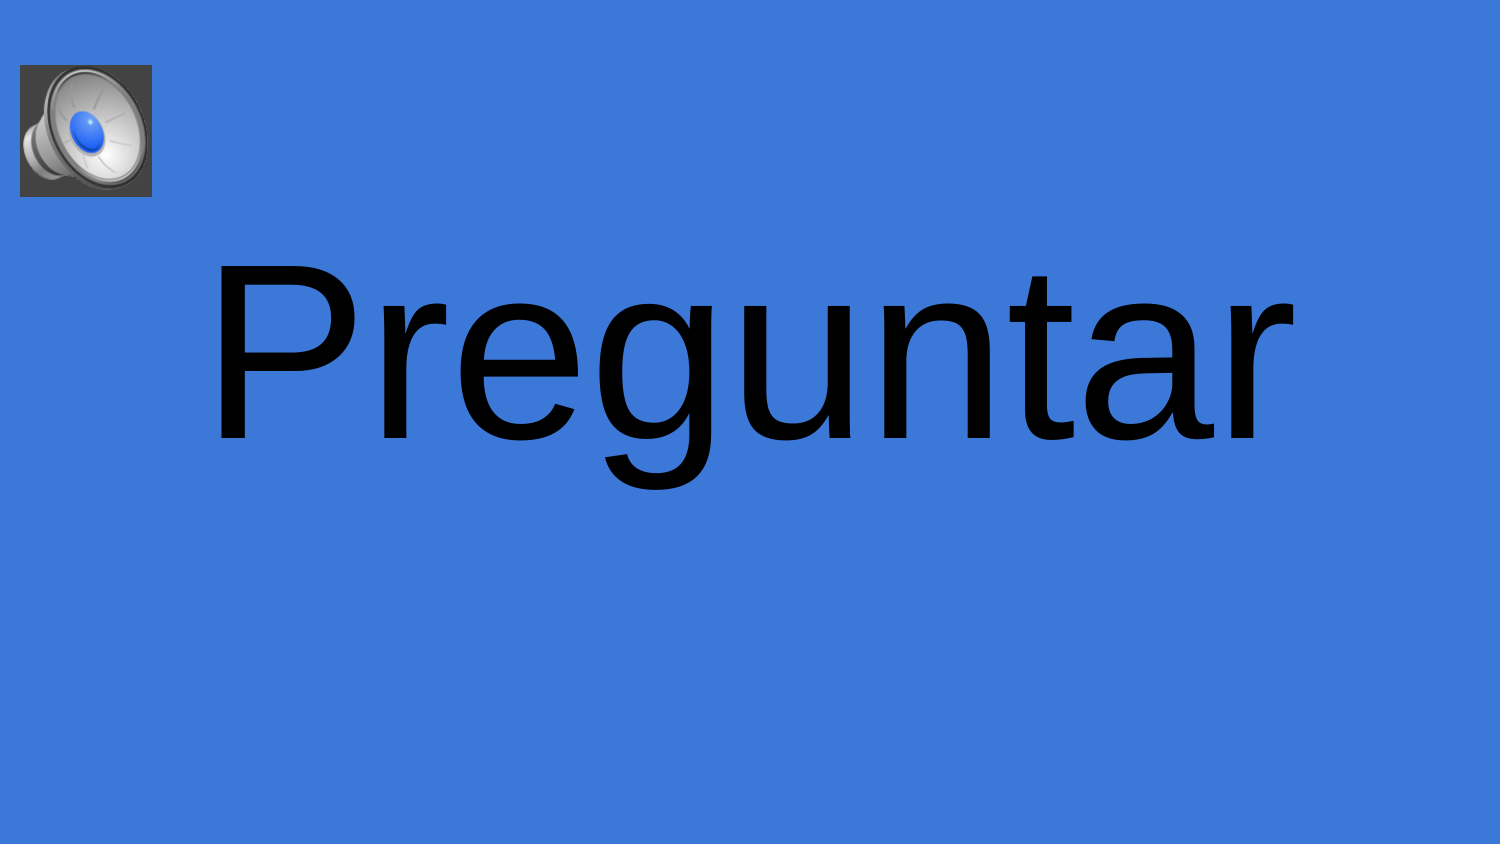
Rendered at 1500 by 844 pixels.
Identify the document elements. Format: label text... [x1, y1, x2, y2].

picture [18, 63, 153, 198]
title Preguntar [51, 181, 1449, 504]
